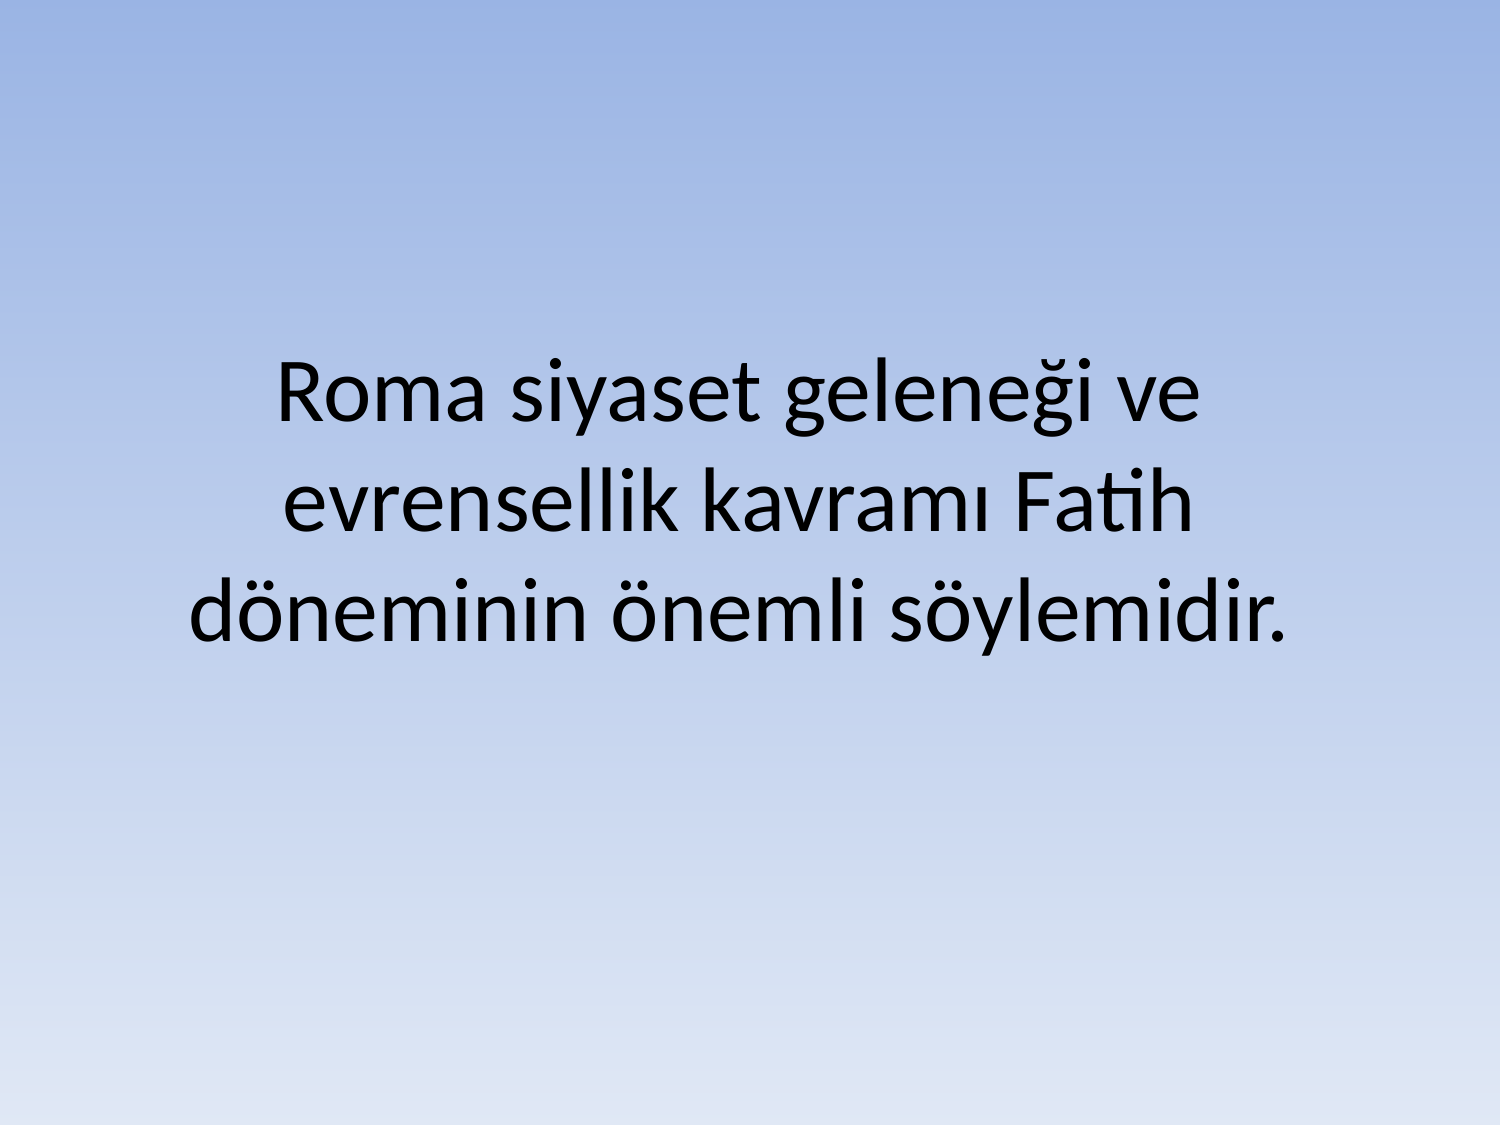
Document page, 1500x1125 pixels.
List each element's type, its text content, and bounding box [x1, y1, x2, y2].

title Roma siyaset geleneği ve evrensellik kavramı Fatih döneminin önemli söylemidir. [64, 456, 1415, 644]
